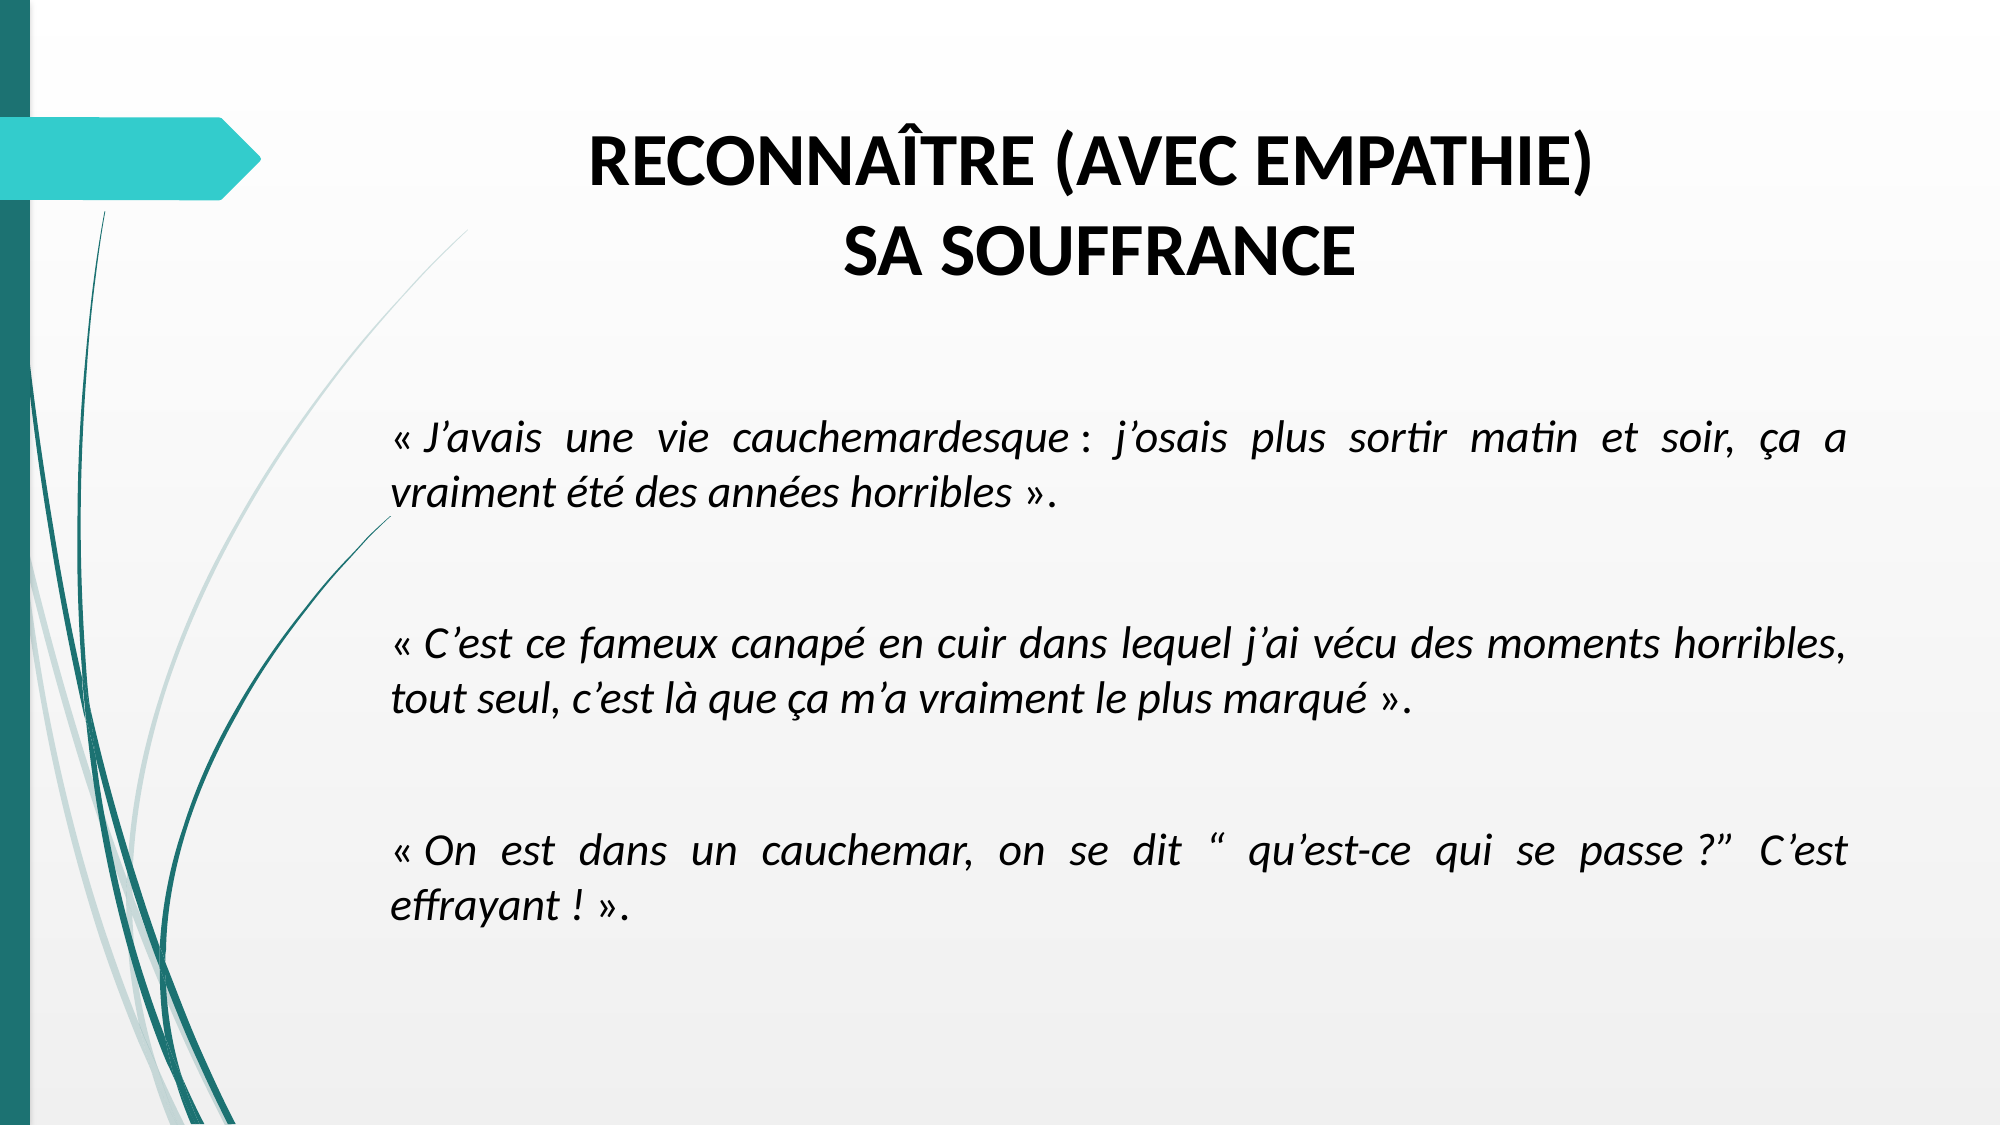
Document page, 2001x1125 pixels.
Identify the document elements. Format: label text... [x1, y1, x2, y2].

list « J’avais une vie cauchemardesque : j’osais plus sortir matin et soir, ça a vraiment été des années horribles ». « C’est ce fameux canapé en cuir dans lequel j’ai vécu des moments horribles, tout seul, c’est là que ça m’a vraiment le plus marqué ». « On est dans un cauchemar, on se dit “ qu’est-ce qui se passe ?” C’est effrayant ! ». [375, 399, 1864, 1125]
title RECONNAÎTRE (AVEC EMPATHIE) SA SOUFFRANCE [291, 102, 1911, 313]
